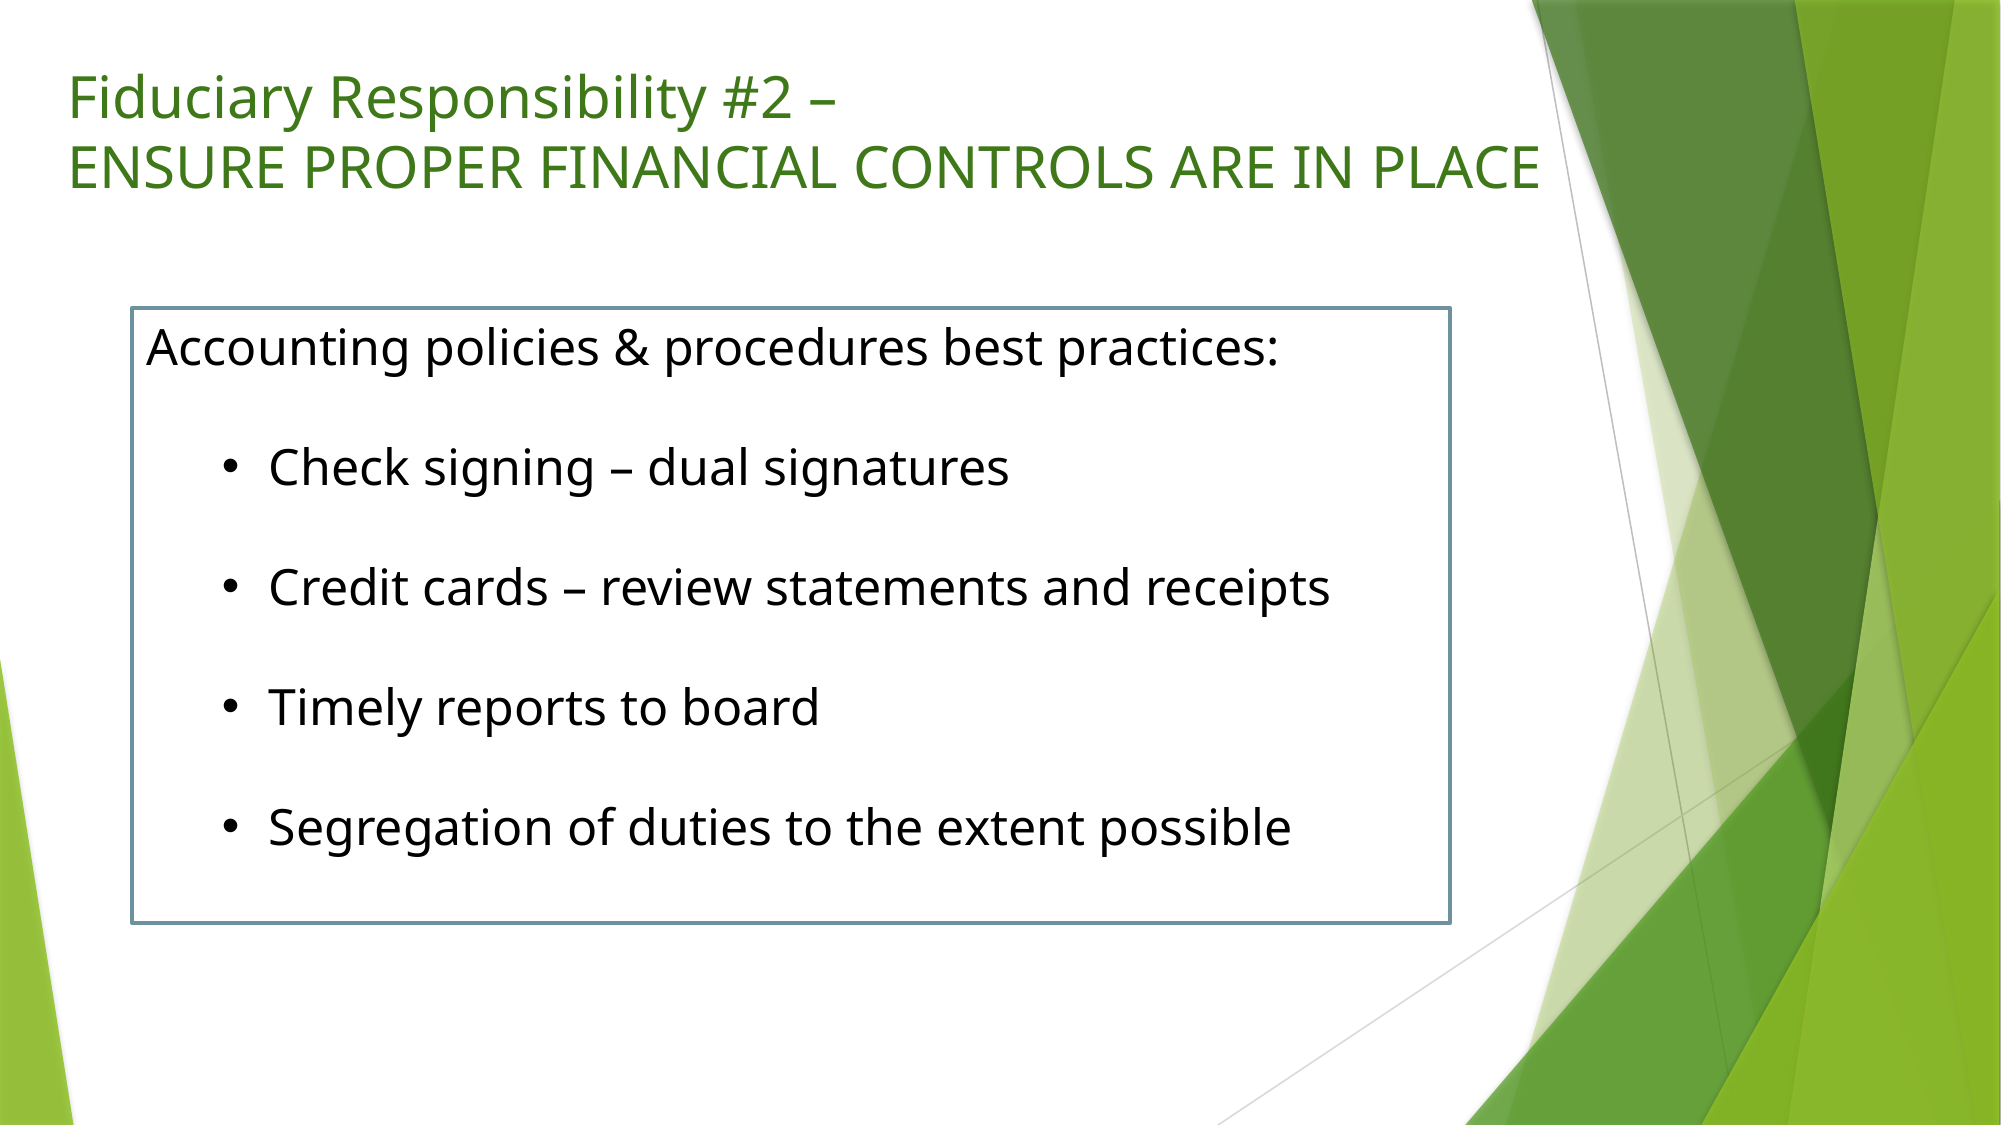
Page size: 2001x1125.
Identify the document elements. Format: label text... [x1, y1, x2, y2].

text_box Accounting policies & procedures best practices: Check signing – dual signatures Credit cards – review statements and receipts Timely reports to board Segregation of duties to the extent possible [132, 308, 1450, 924]
text_box Fiduciary Responsibility #2 – ENSURE PROPER FINANCIAL CONTROLS ARE IN PLACE [52, 52, 1602, 208]
